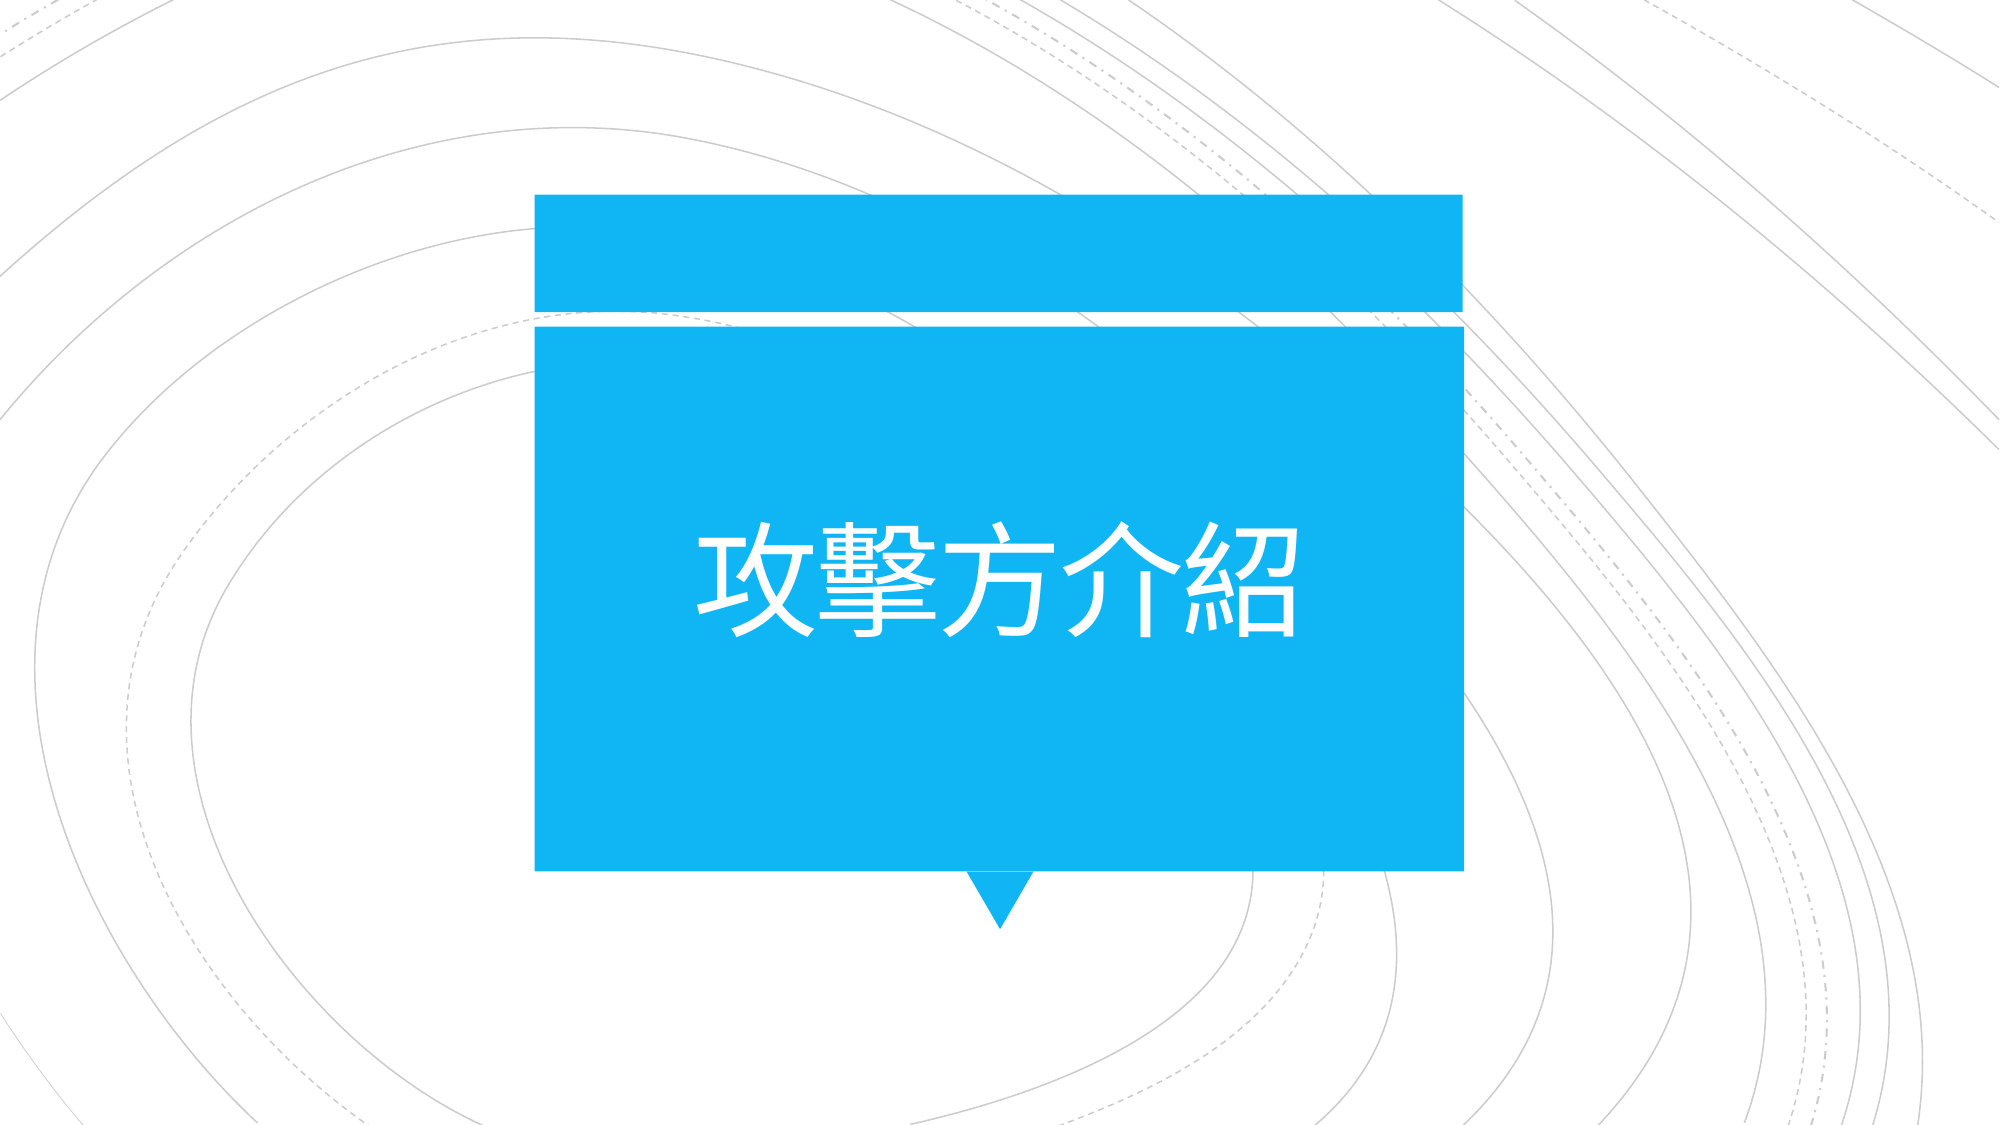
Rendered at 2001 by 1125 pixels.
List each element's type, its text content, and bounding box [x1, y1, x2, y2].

title 攻擊方介紹 [497, 376, 1503, 654]
